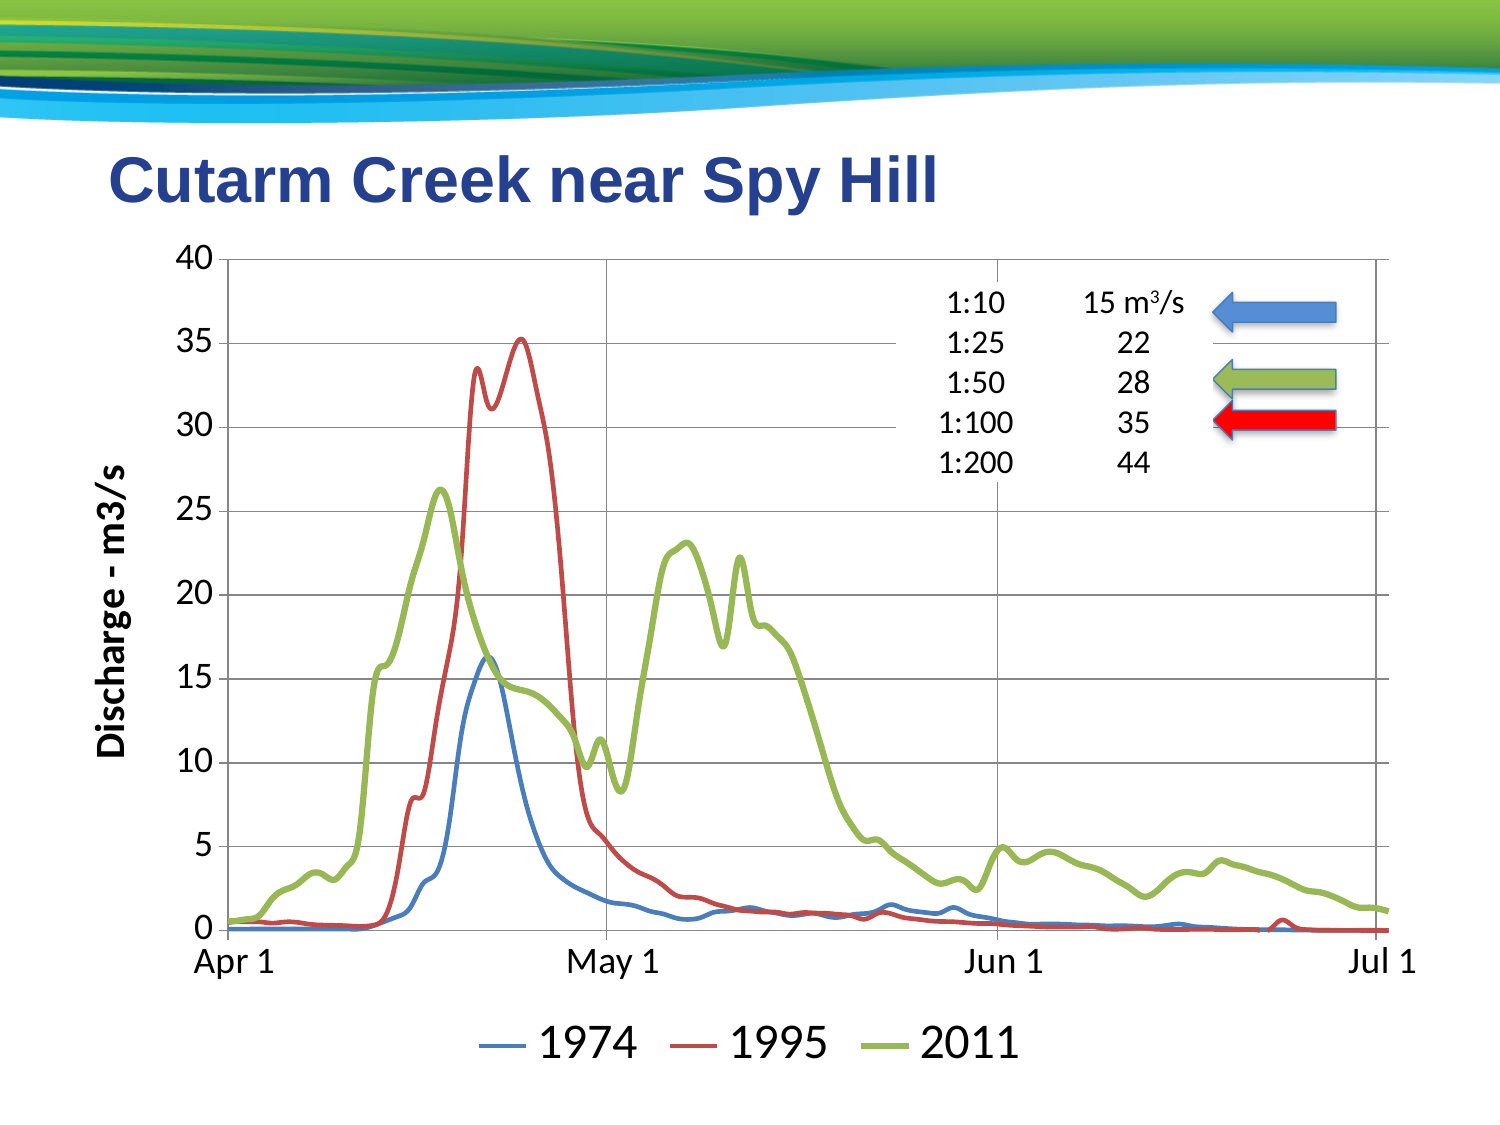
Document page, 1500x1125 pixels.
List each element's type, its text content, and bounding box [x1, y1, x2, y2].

chart [53, 223, 1446, 1082]
picture [0, 72, 1500, 123]
picture [0, 0, 1500, 95]
text_box Cutarm Creek near Spy Hill [93, 130, 1324, 222]
